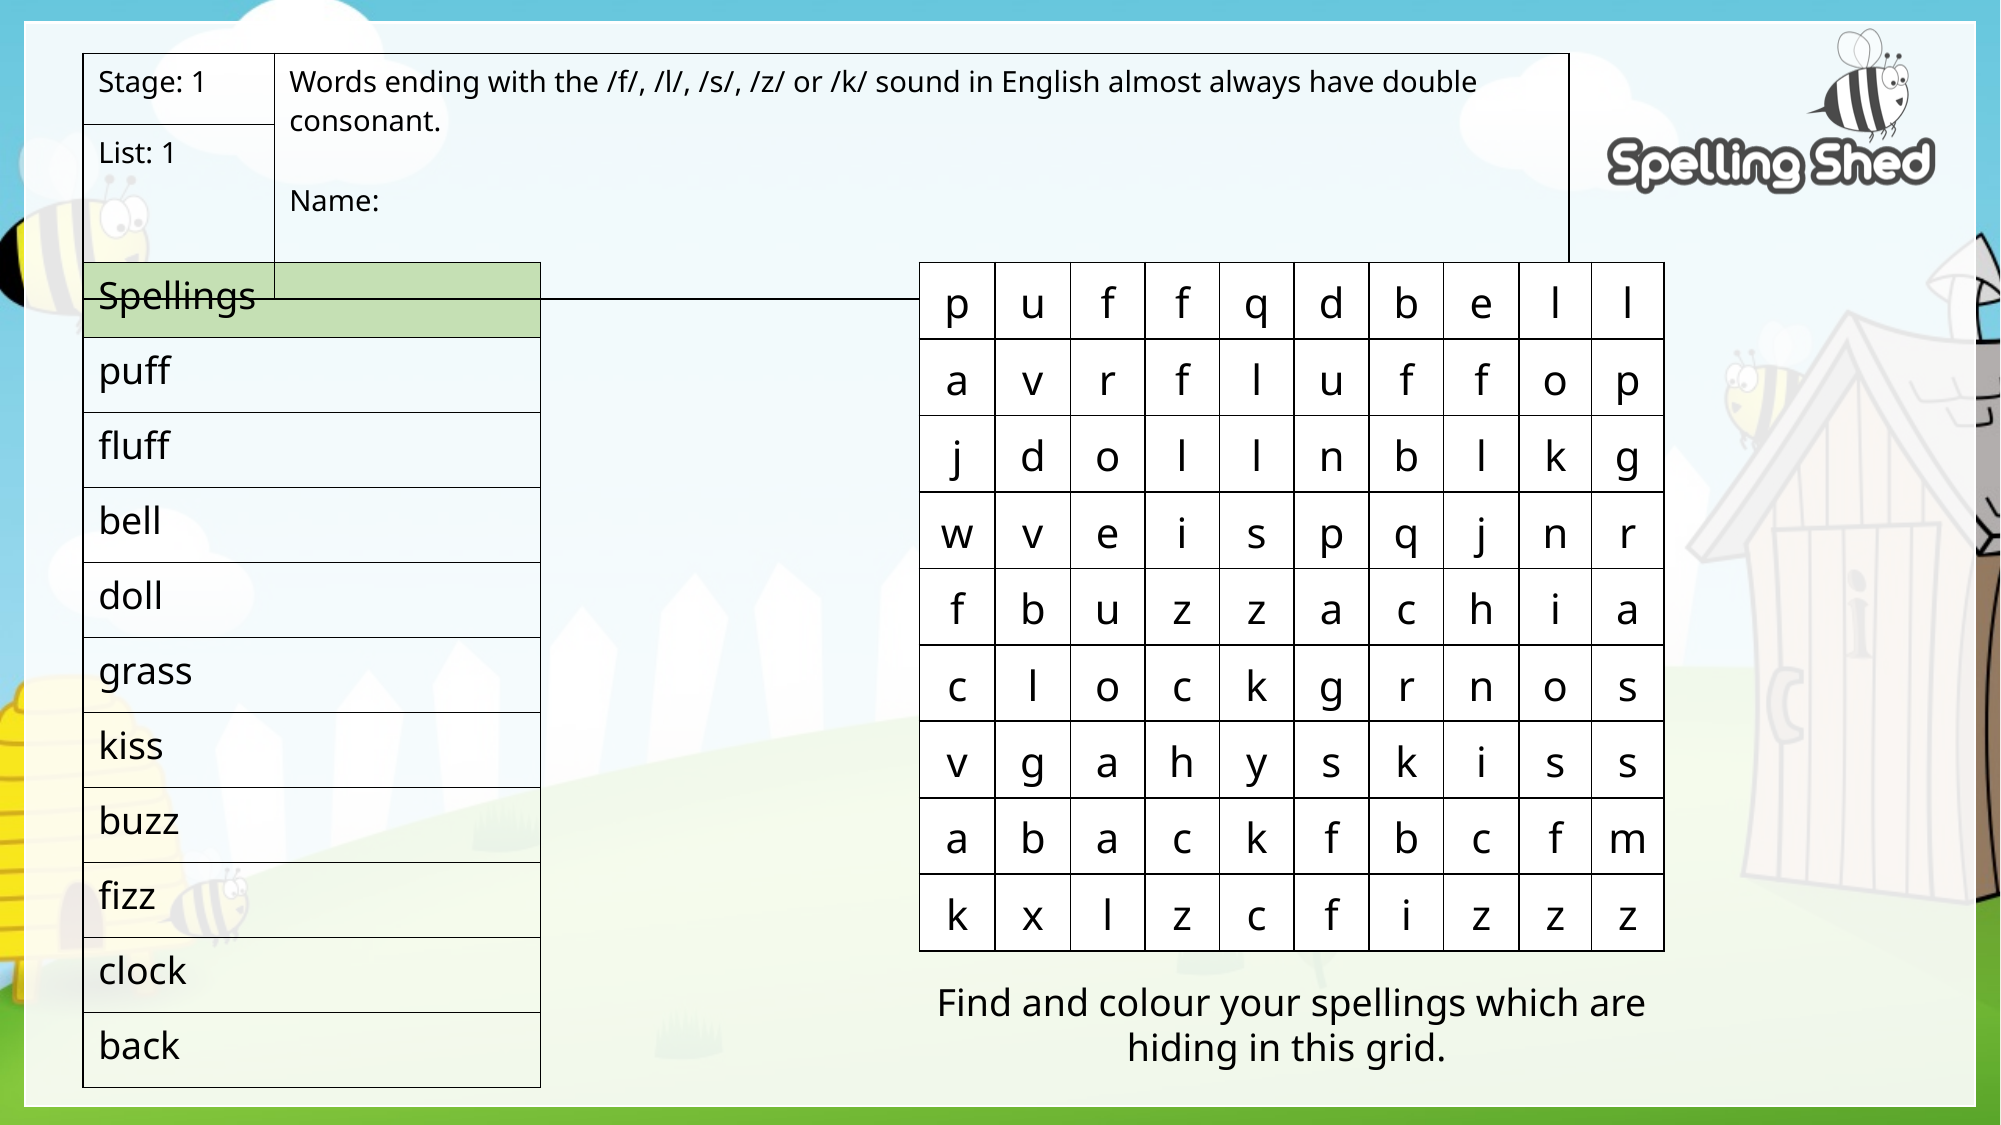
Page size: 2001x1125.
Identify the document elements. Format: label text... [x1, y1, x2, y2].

table_header q [1220, 263, 1293, 338]
table_cell p [1295, 493, 1368, 568]
table_cell s [1220, 493, 1293, 568]
table_cell v [920, 722, 994, 797]
table_cell o [1071, 646, 1144, 720]
table_cell b [1370, 416, 1443, 491]
table_cell fizz [84, 863, 540, 937]
table_cell h [1146, 722, 1219, 797]
table_cell y [1220, 722, 1293, 797]
table_cell g [1295, 646, 1368, 720]
table_cell c [1146, 646, 1219, 720]
table_cell f [920, 569, 994, 644]
table_header u [996, 263, 1070, 338]
table_cell a [1071, 722, 1144, 797]
table_cell h [1444, 569, 1518, 644]
table_cell z [1520, 875, 1591, 950]
table_cell r [1071, 340, 1144, 415]
table_cell l [1444, 416, 1518, 491]
table_cell k [1220, 646, 1293, 720]
table_cell c [1146, 799, 1219, 873]
table_cell j [1444, 493, 1518, 568]
table_cell grass [84, 638, 540, 712]
table_cell c [1370, 569, 1443, 644]
table_cell e [1071, 493, 1144, 568]
table_cell buzz [84, 788, 540, 862]
table_cell k [920, 875, 994, 950]
table_header f [1071, 263, 1144, 338]
table_cell a [1071, 799, 1144, 873]
table_cell i [1370, 875, 1443, 950]
table_cell n [1295, 416, 1368, 491]
table_header l [1520, 263, 1591, 338]
table_cell c [1444, 799, 1518, 873]
table_header d [1295, 263, 1368, 338]
table_cell g [996, 722, 1070, 797]
table_cell doll [84, 563, 540, 637]
table_cell u [1295, 340, 1368, 415]
table_cell s [1592, 722, 1663, 797]
table_cell f [1370, 340, 1443, 415]
table_cell j [920, 416, 994, 491]
table_cell back [84, 1013, 540, 1087]
table_cell k [1520, 416, 1591, 491]
text_box Find and colour your spellings which are hiding in this grid. [919, 971, 1665, 1077]
table_cell b [996, 799, 1070, 873]
table_cell z [1146, 569, 1219, 644]
table_cell a [920, 799, 994, 873]
table_cell clock [84, 938, 540, 1012]
table_cell l [1146, 416, 1219, 491]
table_cell k [1220, 799, 1293, 873]
table_cell s [1295, 722, 1368, 797]
table_cell o [1520, 646, 1591, 720]
table_cell g [1592, 416, 1663, 491]
table_cell l [1220, 416, 1293, 491]
table_cell k [1370, 722, 1443, 797]
table_cell s [1592, 646, 1663, 720]
table_header f [1146, 263, 1219, 338]
table_cell kiss [84, 713, 540, 787]
table_header Stage: 1 [84, 54, 274, 124]
table_cell o [1071, 416, 1144, 491]
table_cell l [1071, 875, 1144, 950]
table_cell w [920, 493, 994, 568]
table_cell f [1520, 799, 1591, 873]
table_cell d [996, 416, 1070, 491]
table_cell s [1520, 722, 1591, 797]
table_cell p [1592, 340, 1663, 415]
table_cell a [920, 340, 994, 415]
table_cell f [1146, 340, 1219, 415]
table_cell o [1520, 340, 1591, 415]
table_cell z [1220, 569, 1293, 644]
table_cell l [1220, 340, 1293, 415]
table_header p [920, 263, 994, 338]
table_cell f [1444, 340, 1518, 415]
table_header Words ending with the /f/, /l/, /s/, /z/ or /k/ sound in English almost always have double consonant. Name: [275, 54, 1568, 298]
table_cell r [1592, 493, 1663, 568]
table_cell q [1370, 493, 1443, 568]
table_cell i [1520, 569, 1591, 644]
table_cell i [1146, 493, 1219, 568]
table_header e [1444, 263, 1518, 338]
table_header b [1370, 263, 1443, 338]
table_cell List: 1 [84, 125, 274, 298]
table_cell i [1444, 722, 1518, 797]
table_cell u [1071, 569, 1144, 644]
table_cell f [1295, 799, 1368, 873]
table_cell fluff [84, 413, 540, 487]
table_cell f [1295, 875, 1368, 950]
table_header l [1592, 263, 1663, 338]
picture [0, 0, 2001, 1125]
table_cell m [1592, 799, 1663, 873]
table_cell z [1592, 875, 1663, 950]
table_cell puff [84, 338, 540, 412]
table_cell z [1444, 875, 1518, 950]
table_cell z [1146, 875, 1219, 950]
table_cell v [996, 493, 1070, 568]
table_cell a [1295, 569, 1368, 644]
table_cell bell [84, 488, 540, 562]
table_cell n [1520, 493, 1591, 568]
table_header Spellings [84, 300, 540, 337]
table_cell l [996, 646, 1070, 720]
table_cell b [1370, 799, 1443, 873]
table_cell c [920, 646, 994, 720]
table_cell b [996, 569, 1070, 644]
table_cell a [1592, 569, 1663, 644]
table_cell n [1444, 646, 1518, 720]
table_cell v [996, 340, 1070, 415]
table_cell r [1370, 646, 1443, 720]
table_cell x [996, 875, 1070, 950]
table_cell c [1220, 875, 1293, 950]
